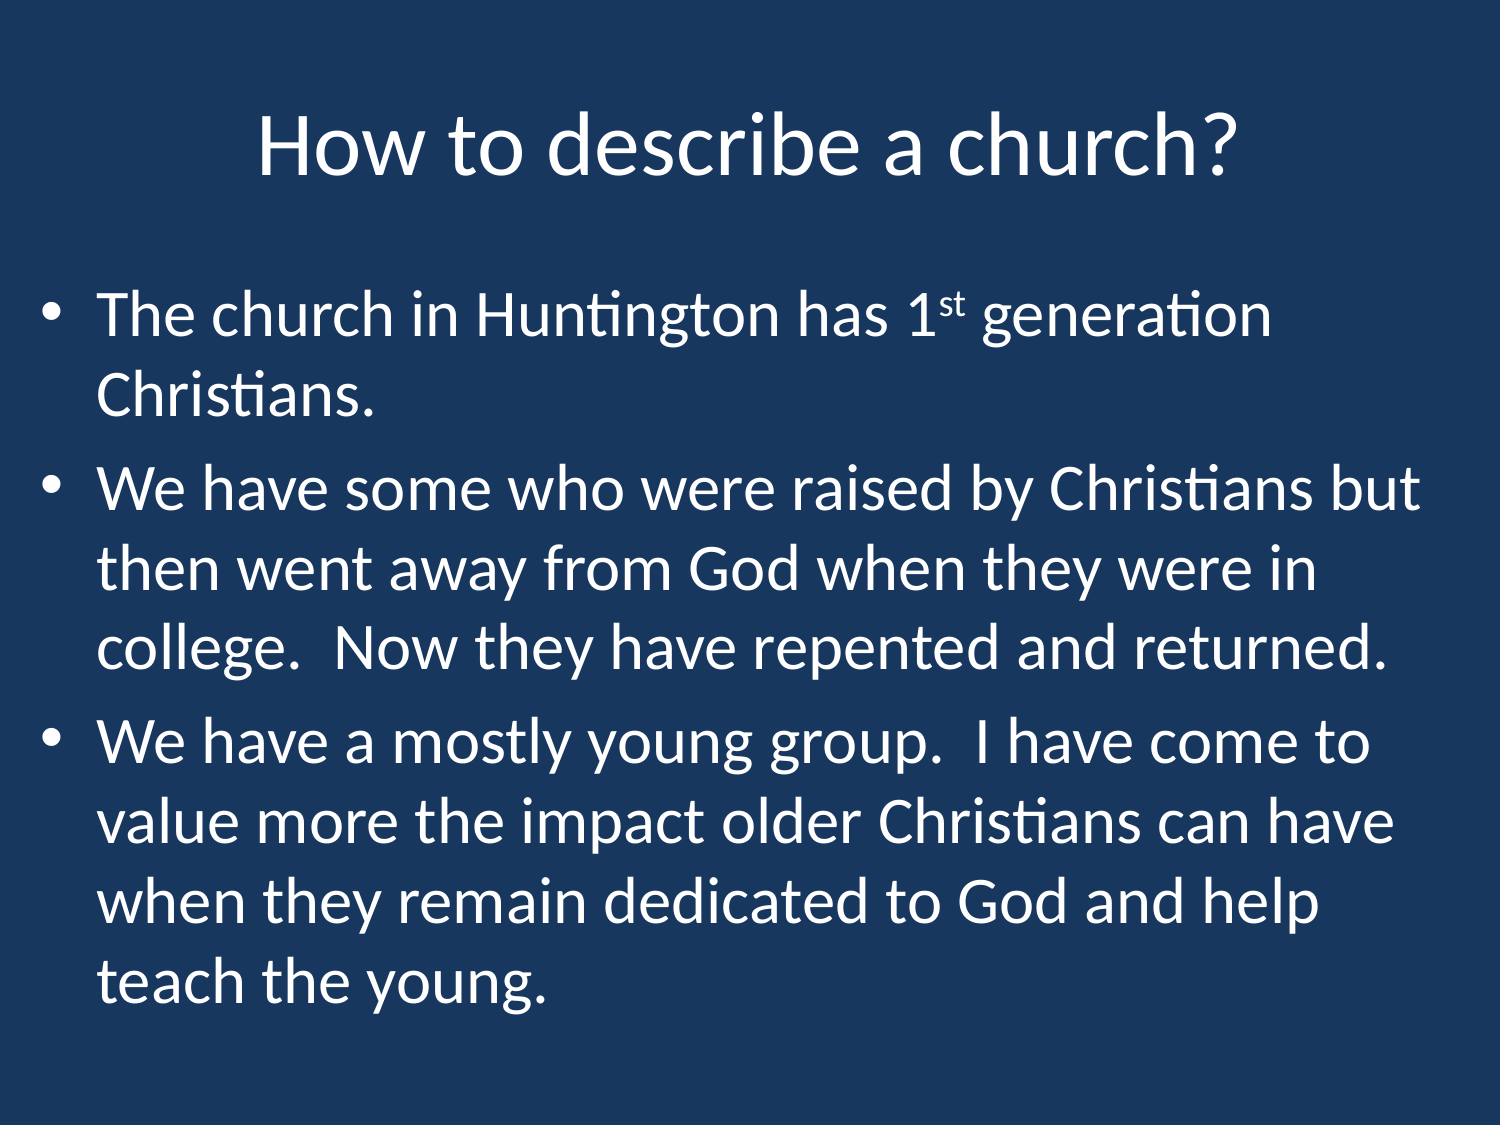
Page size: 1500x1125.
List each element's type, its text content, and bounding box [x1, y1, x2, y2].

list The church in Huntington has 1st generation Christians. We have some who were raised by Christians but then went away from God when they were in college. Now they have repented and returned. We have a mostly young group. I have come to value more the impact older Christians can have when they remain dedicated to God and help teach the young. [24, 262, 1475, 1088]
title How to describe a church? [75, 45, 1425, 233]
